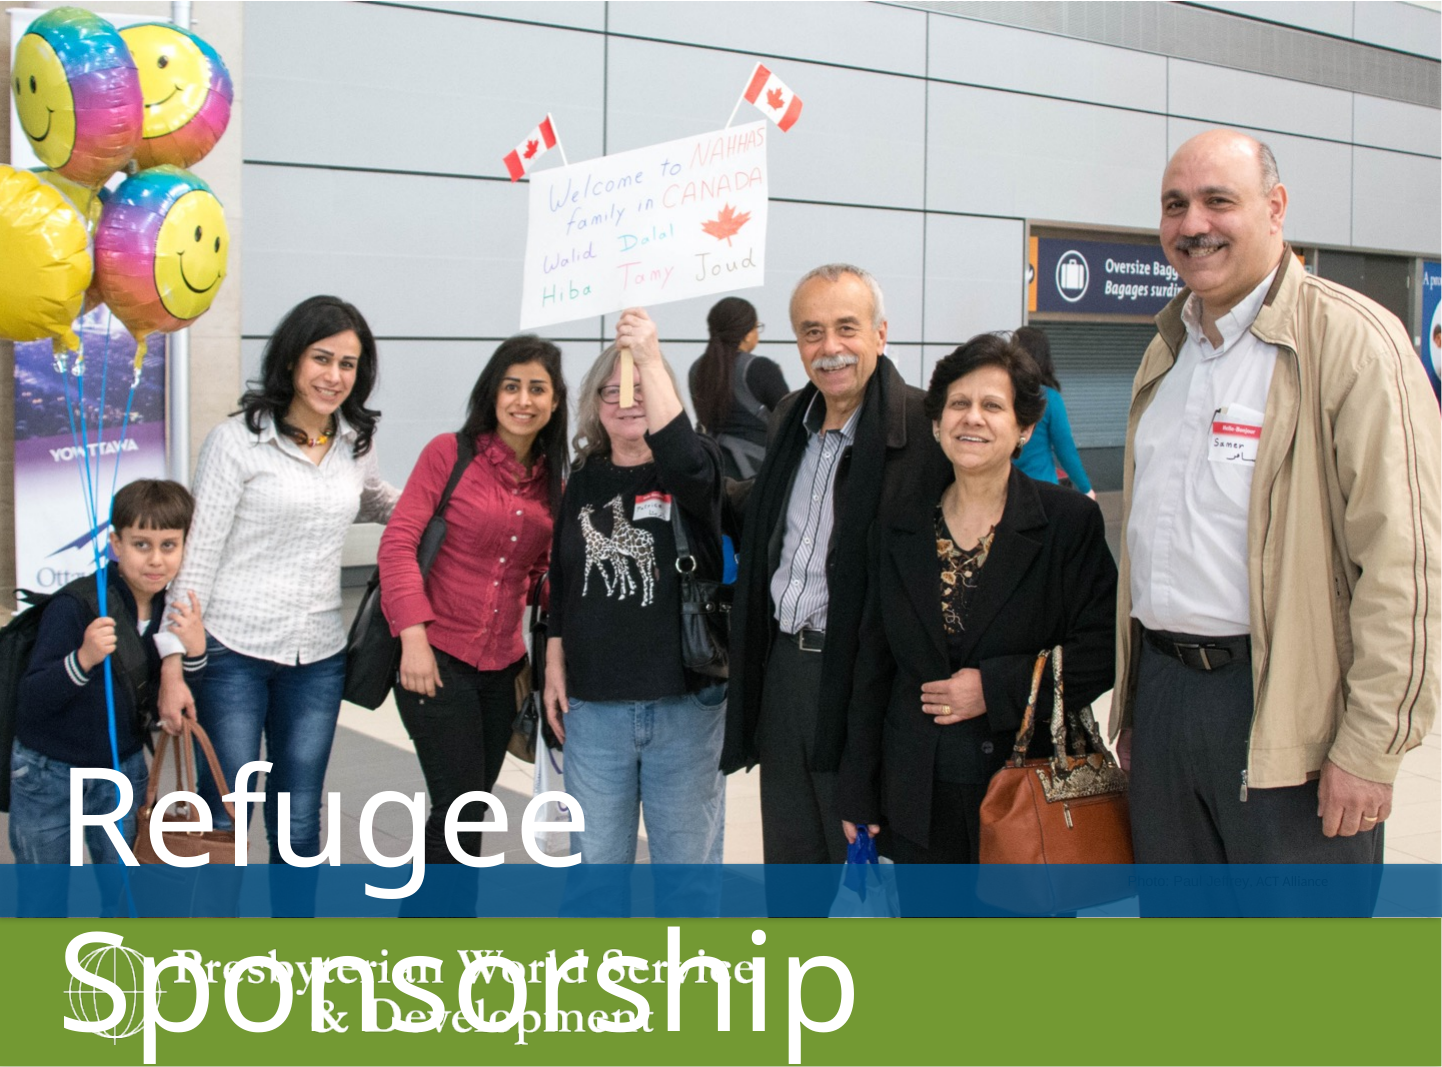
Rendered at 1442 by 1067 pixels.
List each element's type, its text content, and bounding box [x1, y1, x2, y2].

text_box Refugee Sponsorship [42, 924, 1442, 1067]
picture [0, 1, 1442, 918]
